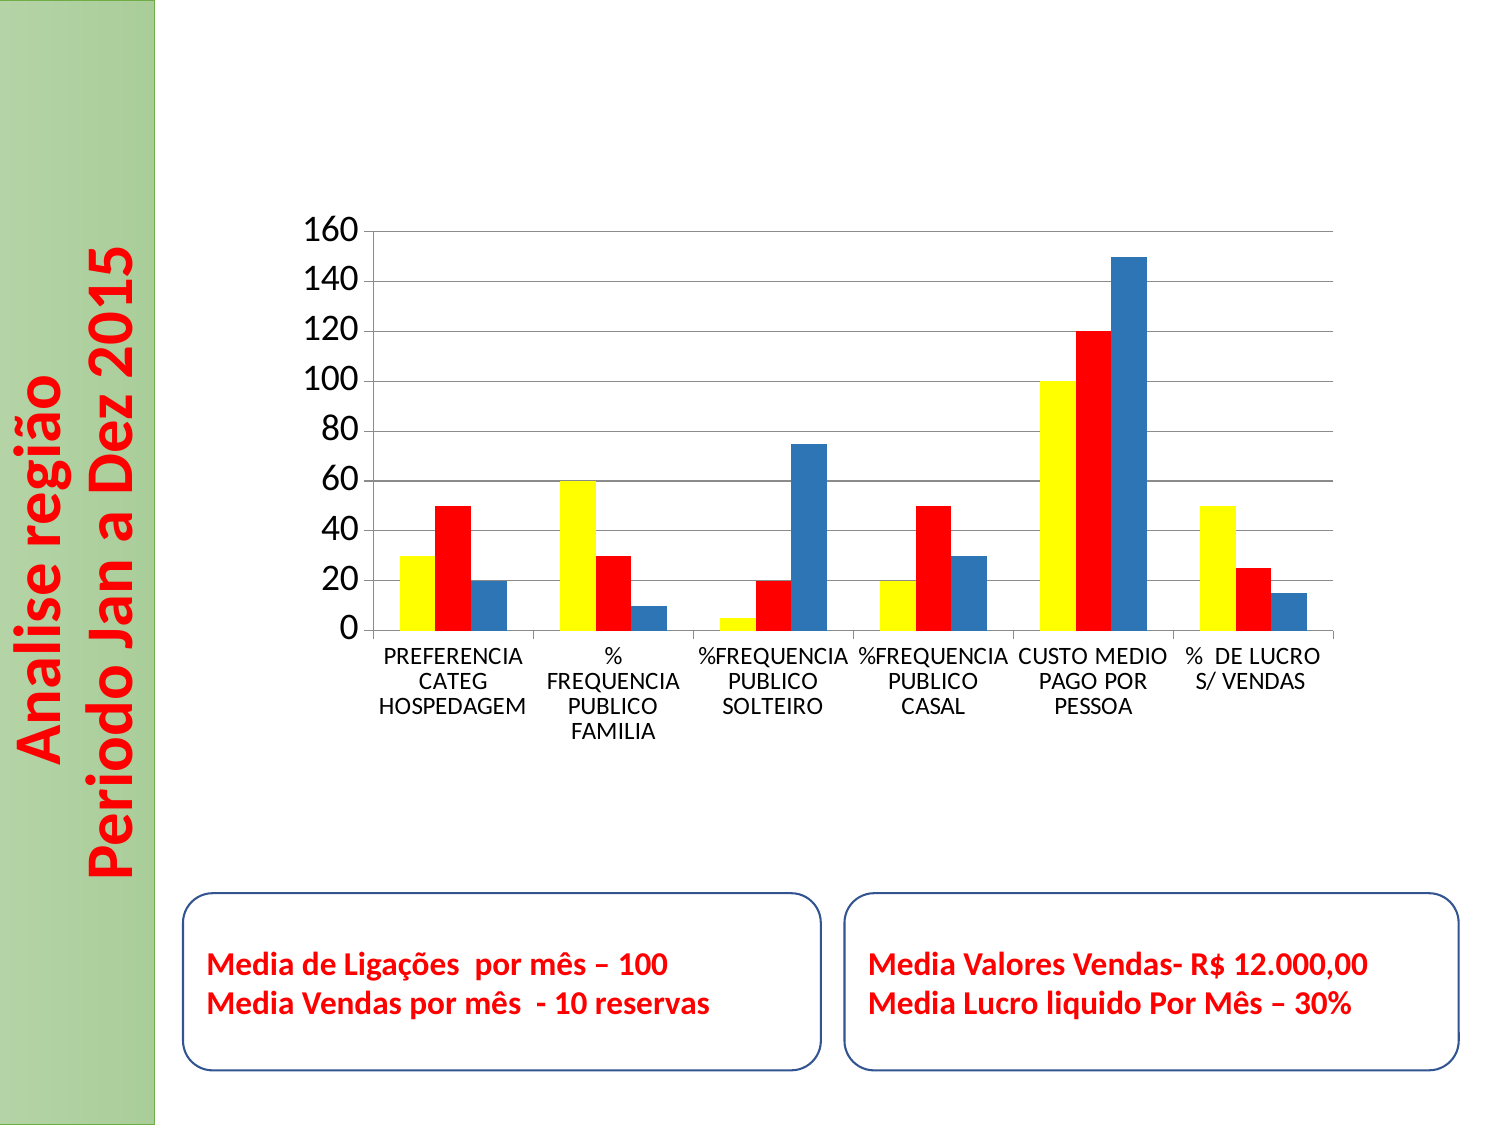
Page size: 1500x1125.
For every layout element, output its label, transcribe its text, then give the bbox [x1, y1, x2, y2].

chart [206, 196, 1424, 811]
text_box Media Valores Vendas- R$ 12.000,00 Media Lucro liquido Por Mês – 30% [843, 892, 1460, 1072]
title Analise região Periodo Jan a Dez 2015 [0, 0, 155, 1125]
text_box Media de Ligações por mês – 100 Media Vendas por mês - 10 reservas [181, 892, 822, 1072]
